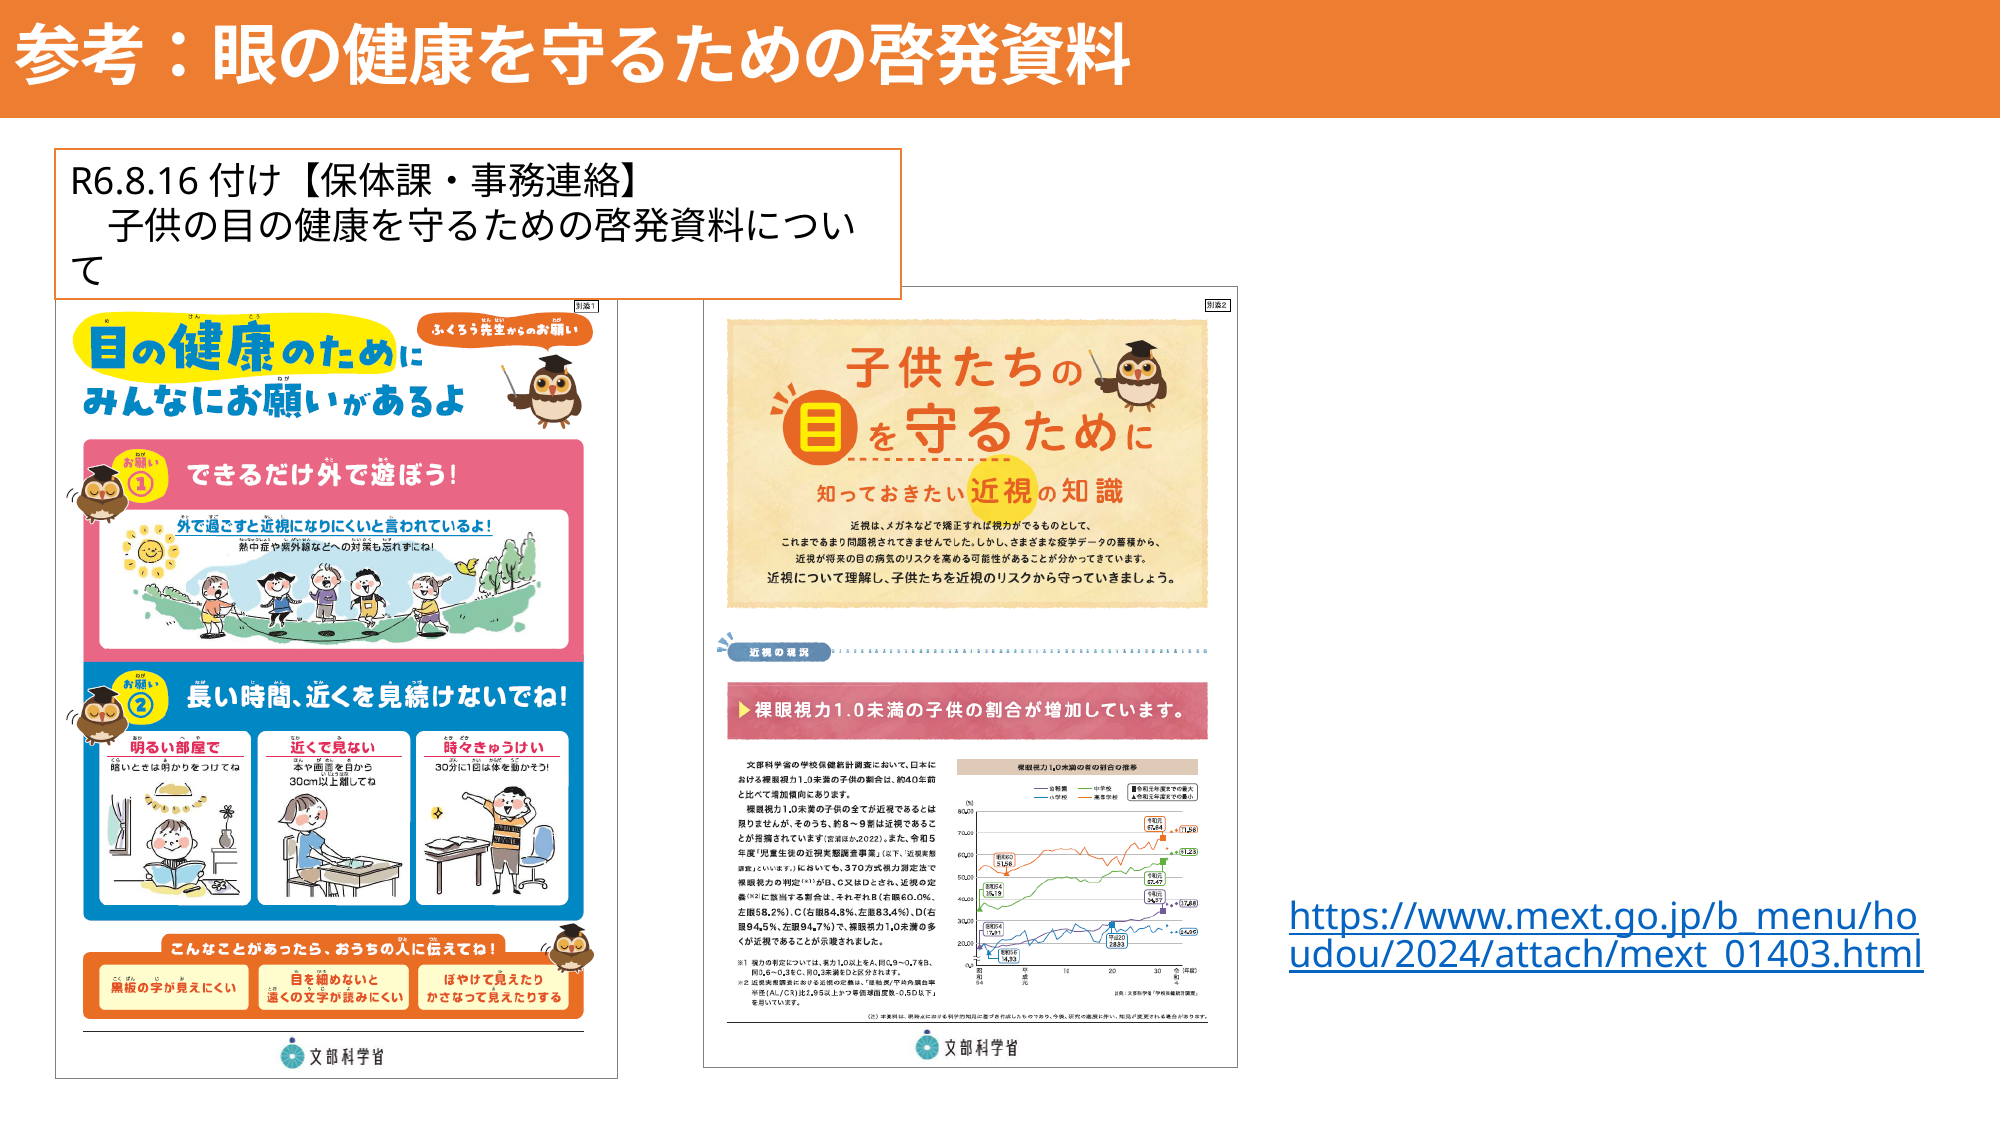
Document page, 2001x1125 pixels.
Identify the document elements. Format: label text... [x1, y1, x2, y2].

text_box https://www.mext.go.jp/b_menu/houdou/2024/attach/mext_01403.html [1273, 885, 1945, 951]
picture [703, 286, 1238, 1068]
text_box 参考：眼の健康を守るための啓発資料 [0, 0, 2000, 118]
text_box R6.8.16付け【保体課・事務連絡】 子供の目の健康を守るための啓発資料について [54, 148, 902, 300]
picture [54, 287, 618, 1079]
